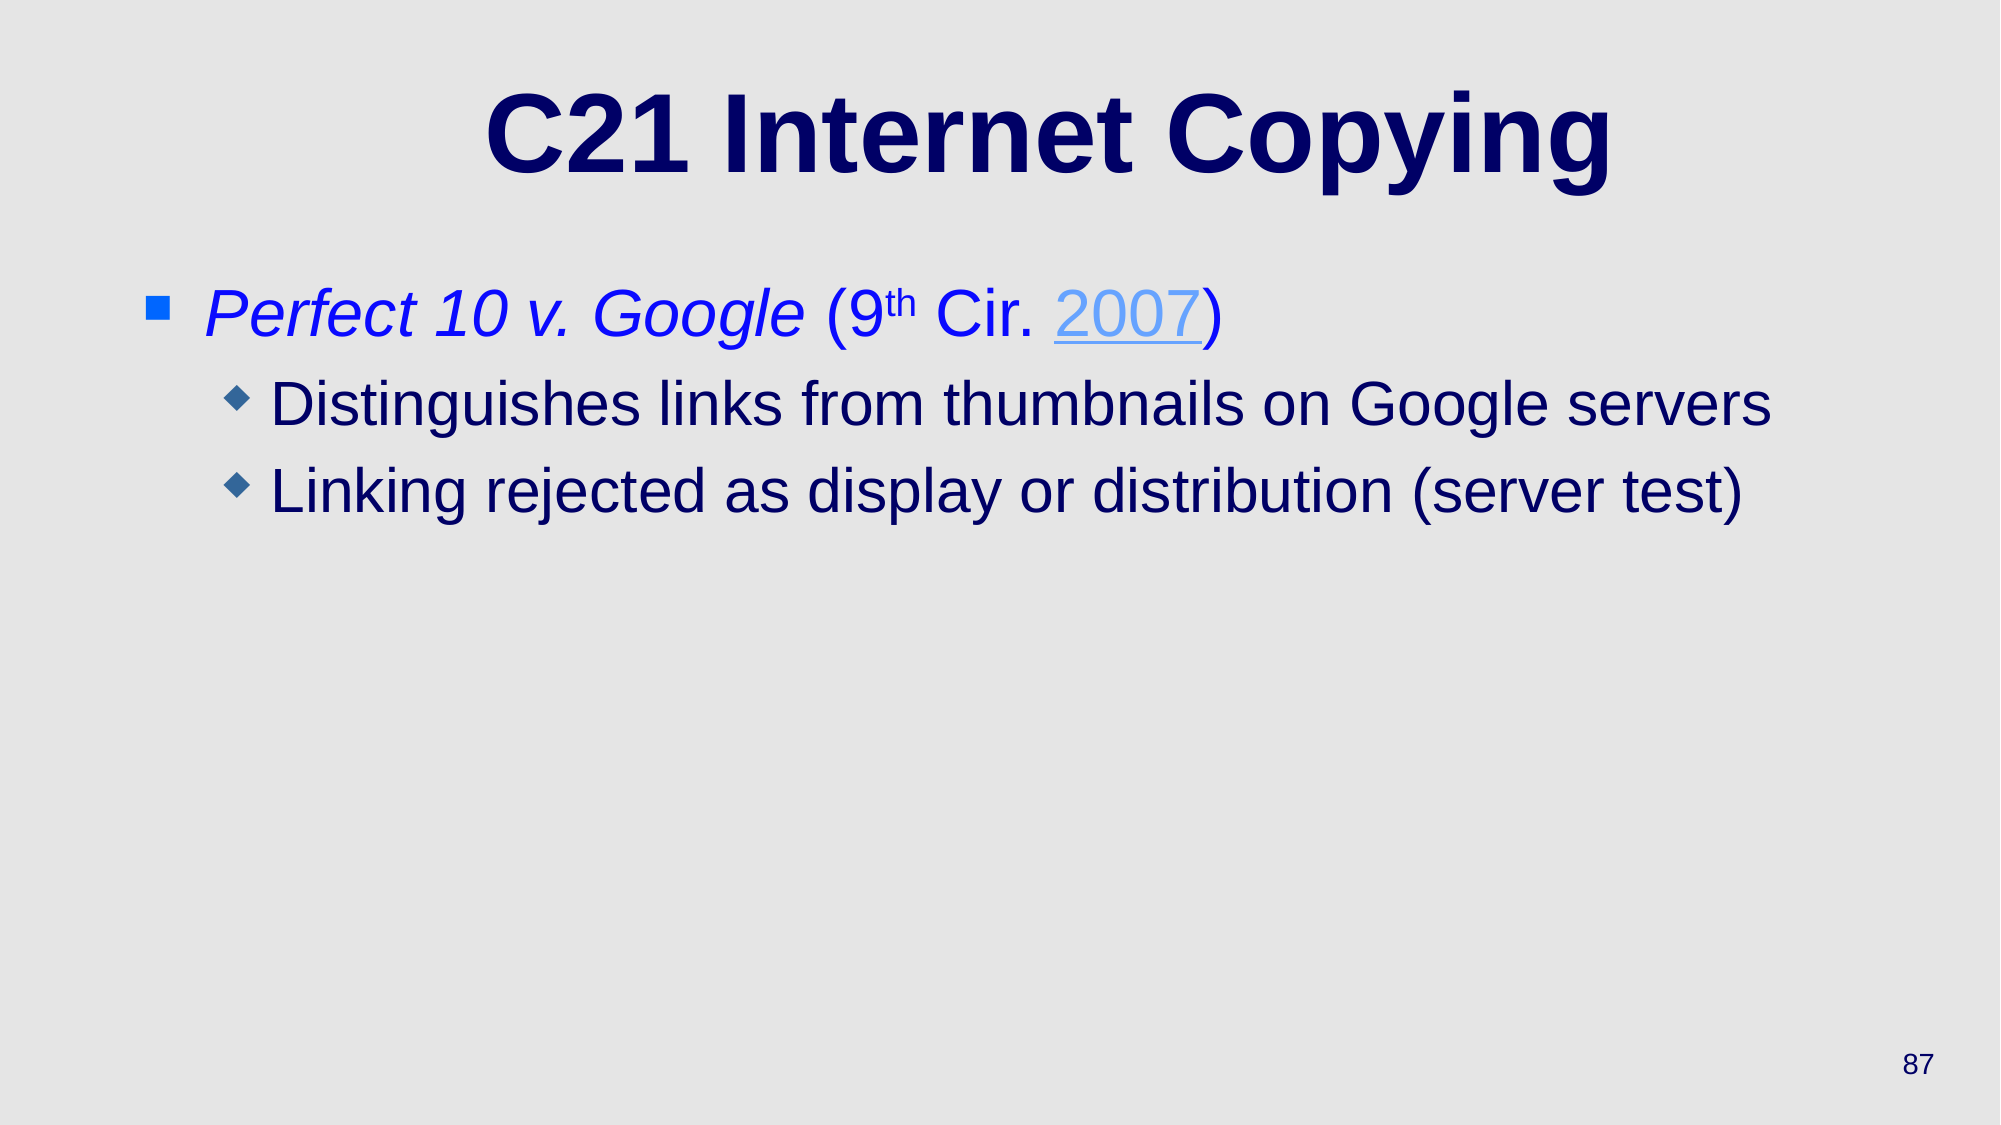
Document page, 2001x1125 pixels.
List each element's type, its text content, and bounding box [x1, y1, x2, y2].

title C21 Internet Copying [133, 50, 1967, 238]
slide_number 87 [1533, 1024, 1951, 1101]
list Perfect 10 v. Google (9th Cir. 2007) Distinguishes links from thumbnails on Google servers Linking rejected as display or distribution (server test) [133, 262, 1967, 938]
